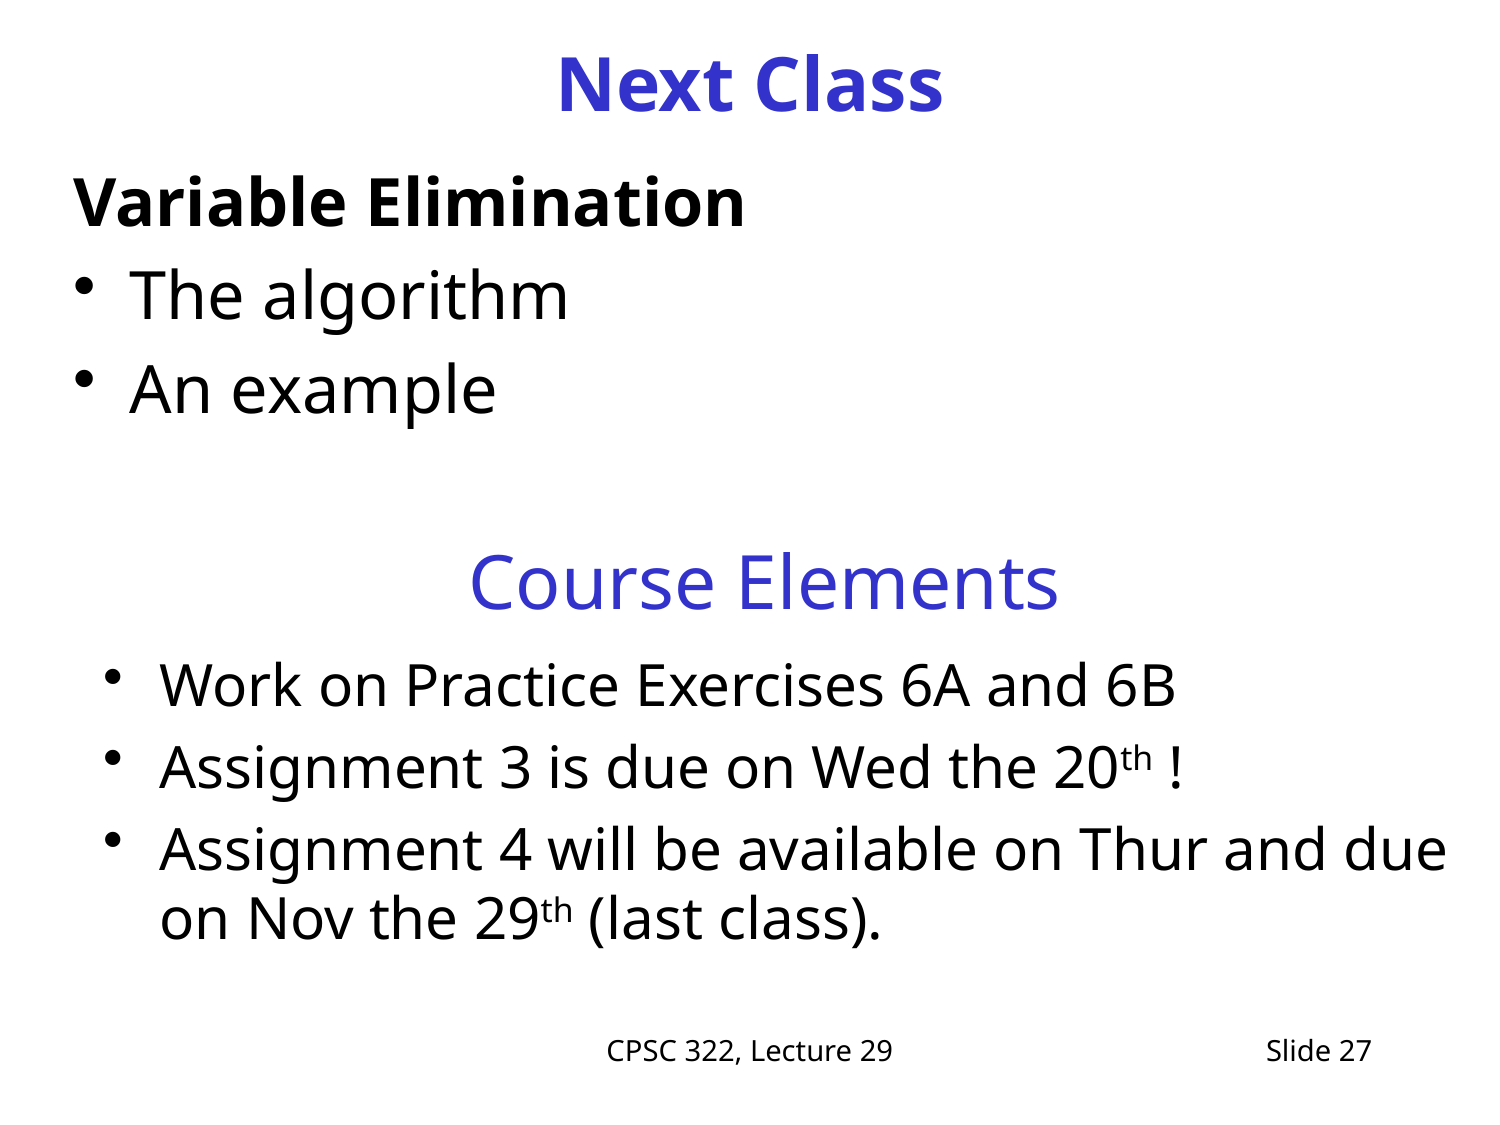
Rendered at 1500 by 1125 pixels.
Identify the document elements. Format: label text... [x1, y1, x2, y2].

list Variable Elimination The algorithm An example [58, 152, 1447, 484]
text_box Work on Practice Exercises 6A and 6B Assignment 3 is due on Wed the 20th ! Assignment 4 will be available on Thur and due on Nov the 29th (last class). [88, 640, 1476, 958]
slide_number Slide 27 [1074, 1024, 1388, 1101]
title Next Class [49, 24, 1451, 138]
text_box Course Elements [64, 523, 1465, 637]
footer CPSC 322, Lecture 29 [512, 1024, 988, 1101]
